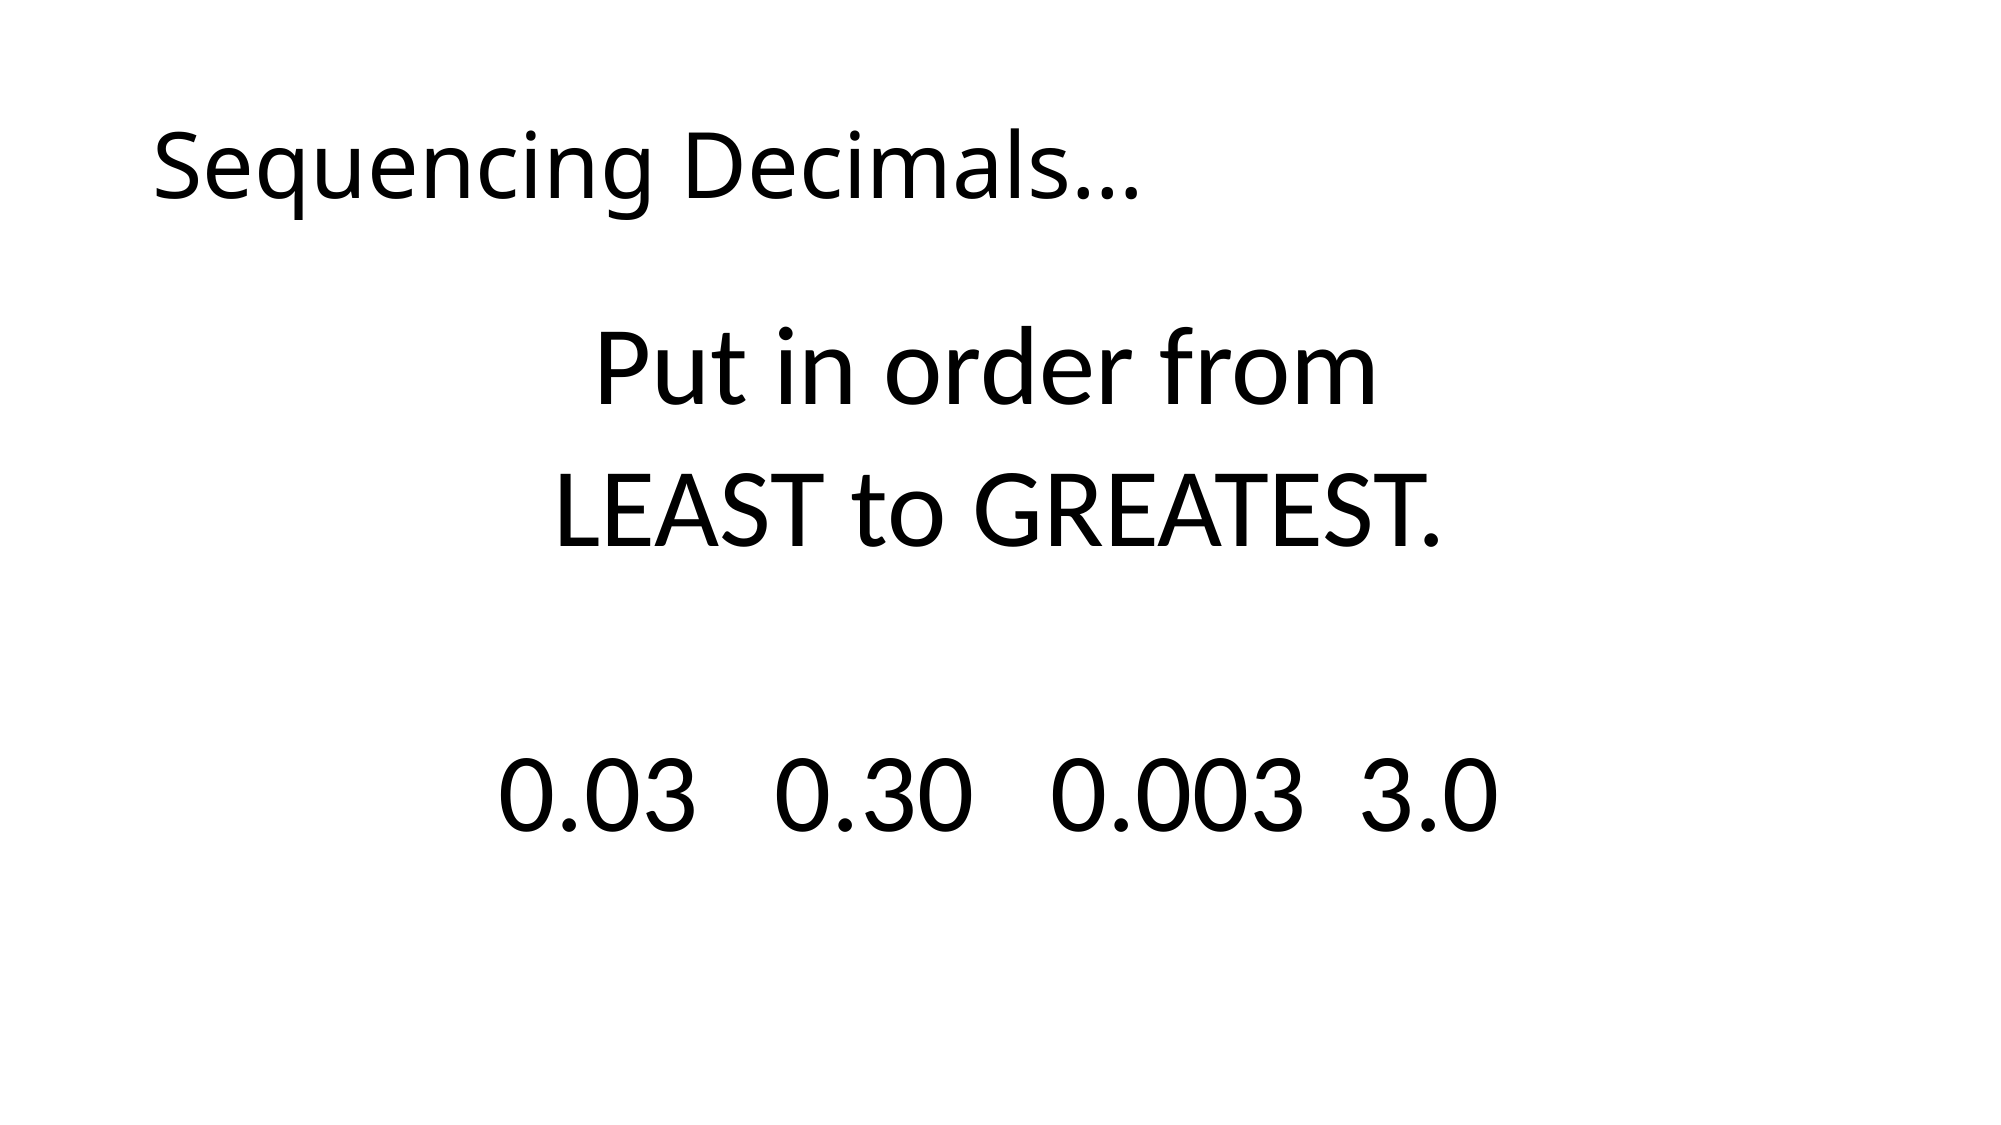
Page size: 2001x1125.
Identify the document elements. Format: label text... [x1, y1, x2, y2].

title Sequencing Decimals… [137, 59, 1863, 278]
list Put in order from LEAST to GREATEST. 0.03 0.30 0.003 3.0 [137, 299, 1863, 1014]
